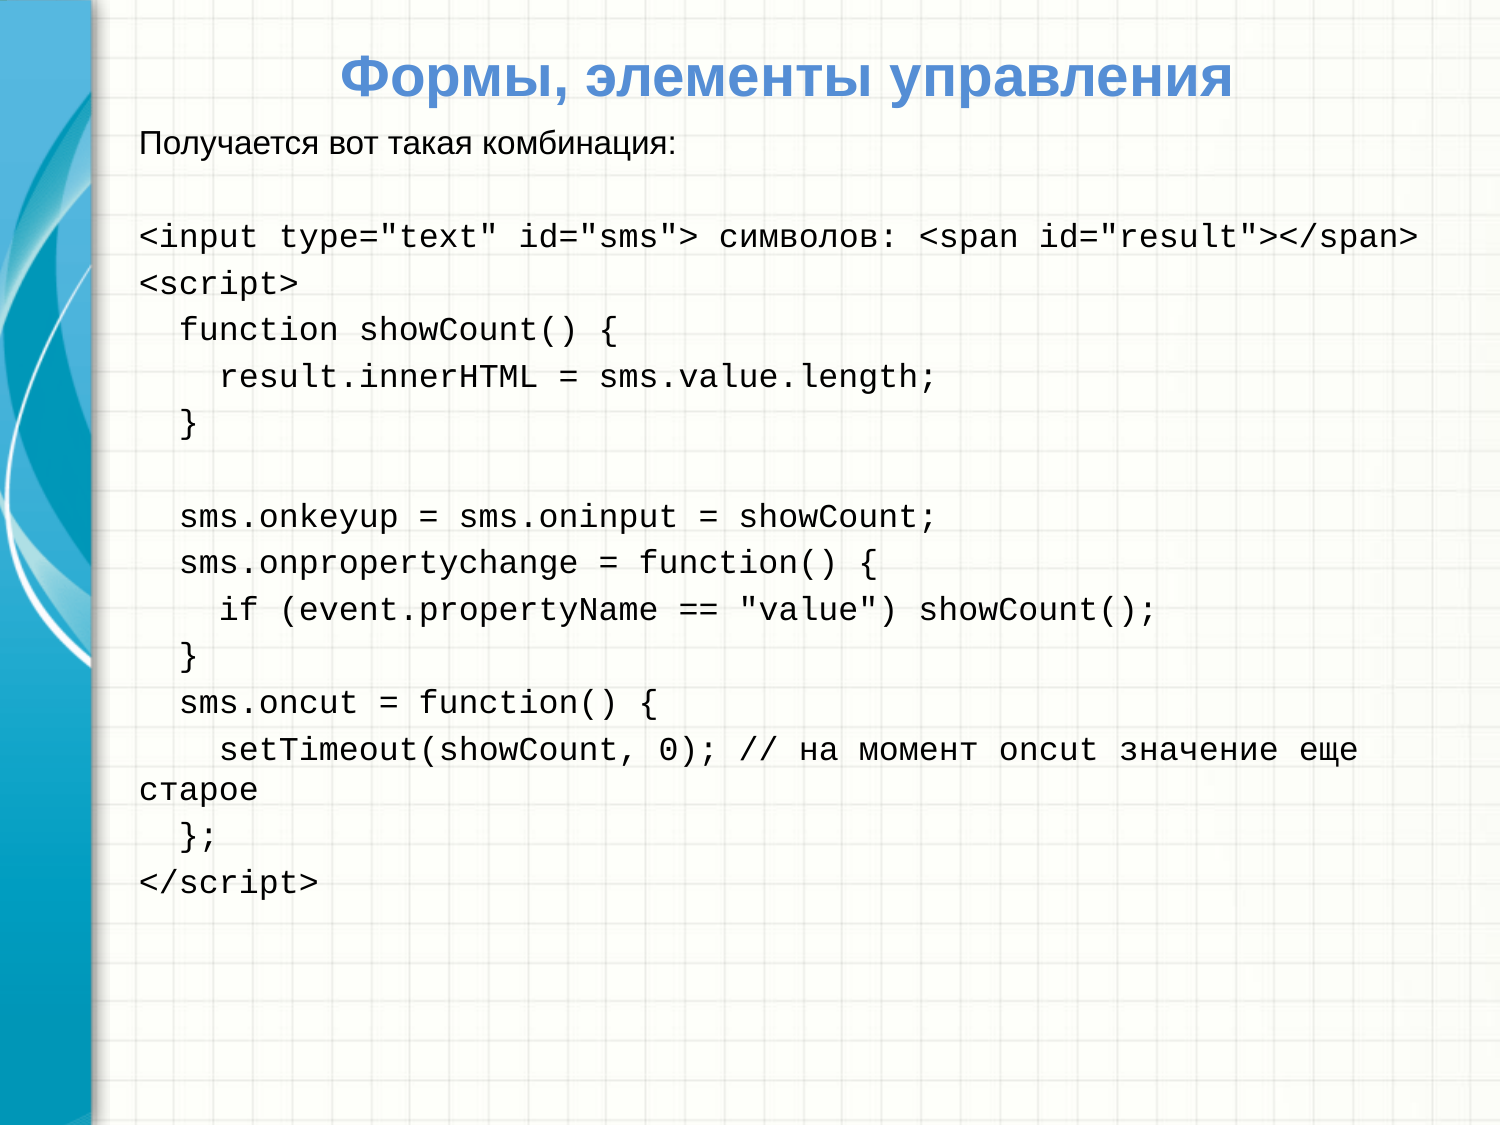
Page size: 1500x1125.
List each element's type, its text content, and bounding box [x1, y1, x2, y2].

picture [0, 0, 1500, 1125]
list Получается вот такая комбинация: <input type="text" id="sms"> символов: <span id="result"></span> <script> function showCount() { result.innerHTML = sms.value.length; } sms.onkeyup = sms.oninput = showCount; sms.onpropertychange = function() { if (event.propertyName == "value") showCount(); } sms.oncut = function() { setTimeout(showCount, 0); // на момент oncut значение еще старое }; </script> [123, 113, 1471, 1059]
title Формы, элементы управления [125, 44, 1450, 102]
